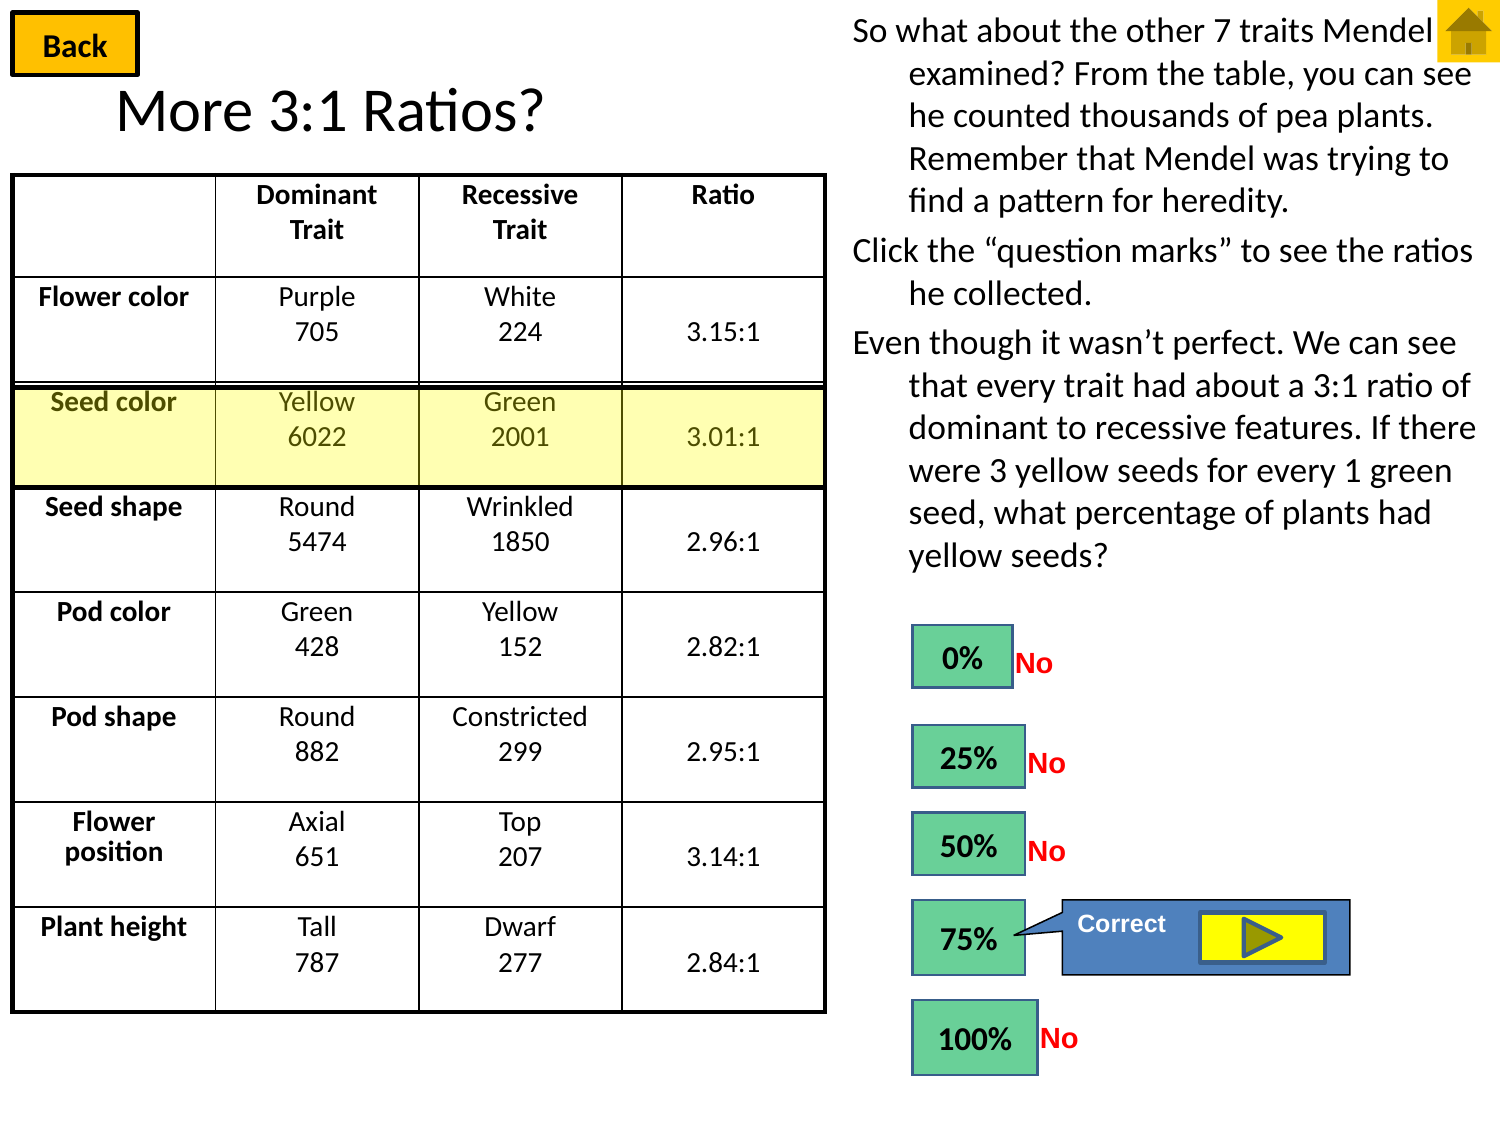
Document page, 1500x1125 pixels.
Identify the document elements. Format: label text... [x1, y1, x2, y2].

table_cell Plant height [15, 908, 215, 1010]
list So what about the other 7 traits Mendel examined? From the table, you can see he counted thousands of pea plants. Remember that Mendel was trying to find a pattern for heredity. Click the “question marks” to see the ratios he collected. Even though it wasn’t perfect. We can see that every trait had about a 3:1 ratio of dominant to recessive features. If there were 3 yellow seeds for every 1 green seed, what percentage of plants had yellow seeds? [837, 0, 1500, 613]
text_box No [1025, 1012, 1125, 1063]
table_cell 2.84:1 [623, 908, 823, 1010]
table_cell 3.15:1 [623, 278, 823, 381]
table_header [15, 177, 215, 276]
table_cell 2.96:1 [623, 490, 823, 591]
table_cell Round 882 [216, 698, 418, 801]
table_cell White 224 [420, 278, 621, 381]
text_box No [999, 637, 1100, 688]
table_cell Axial 651 [216, 803, 418, 906]
text_box [1198, 910, 1327, 965]
text_box 75% [912, 899, 1026, 975]
table_cell Top 207 [420, 803, 621, 906]
text_box [1437, 0, 1500, 63]
table_cell Green 428 [216, 593, 418, 696]
table_cell Constricted 299 [420, 698, 621, 801]
table_cell Dwarf 277 [420, 908, 621, 1010]
table_header Ratio [623, 177, 823, 276]
text_box No [1012, 737, 1113, 788]
table_cell 2.95:1 [623, 698, 823, 801]
text_box No [1012, 824, 1113, 875]
table_cell Yellow 152 [420, 593, 621, 696]
table_cell Round 5474 [216, 490, 418, 591]
table_cell Seed shape [15, 490, 215, 591]
table_cell Pod shape [15, 698, 215, 801]
text_box 50% [912, 812, 1026, 875]
table_cell 3.14:1 [623, 803, 823, 906]
table_cell Tall 787 [216, 908, 418, 1010]
table_header Recessive Trait [420, 177, 621, 276]
text_box 25% [912, 724, 1026, 788]
table_header Dominant Trait [216, 177, 418, 276]
text_box 100% [912, 999, 1038, 1075]
table_cell Wrinkled 1850 [420, 490, 621, 591]
text_box 0% [912, 624, 1013, 688]
table_cell Purple 705 [216, 278, 418, 381]
table_cell Pod color [15, 593, 215, 696]
title More 3:1 Ratios? [0, 37, 663, 176]
table_cell Flower position [15, 803, 215, 906]
table_cell 2.82:1 [623, 593, 823, 696]
text_box Back [10, 10, 140, 77]
text_box Correct [1013, 899, 1350, 975]
text_box [10, 385, 827, 490]
table_cell Flower color [15, 278, 215, 381]
